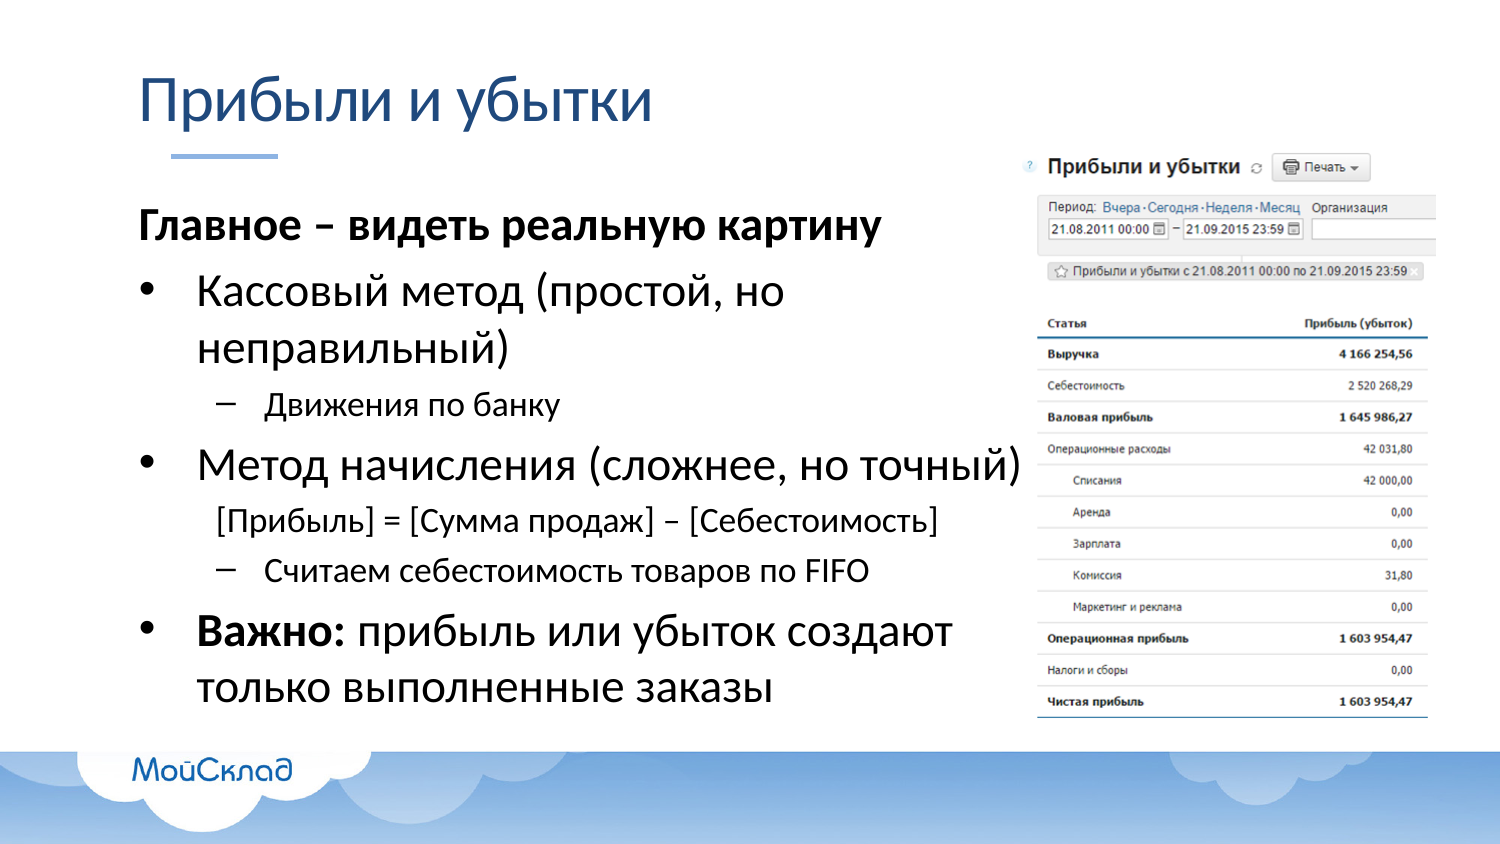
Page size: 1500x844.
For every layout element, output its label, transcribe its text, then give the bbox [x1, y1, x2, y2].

picture [0, 0, 1500, 844]
list Главное – видеть реальную картину Кассовый метод (простой, но неправильный) Движения по банку Метод начисления (сложнее, но точный) [Прибыль] = [Сумма продаж] – [Себестоимость] Считаем себестоимость товаров по FIFO Важно: прибыль или убыток создают только выполненные заказы [123, 185, 1017, 729]
title Прибыли и убытки [123, 33, 1376, 157]
